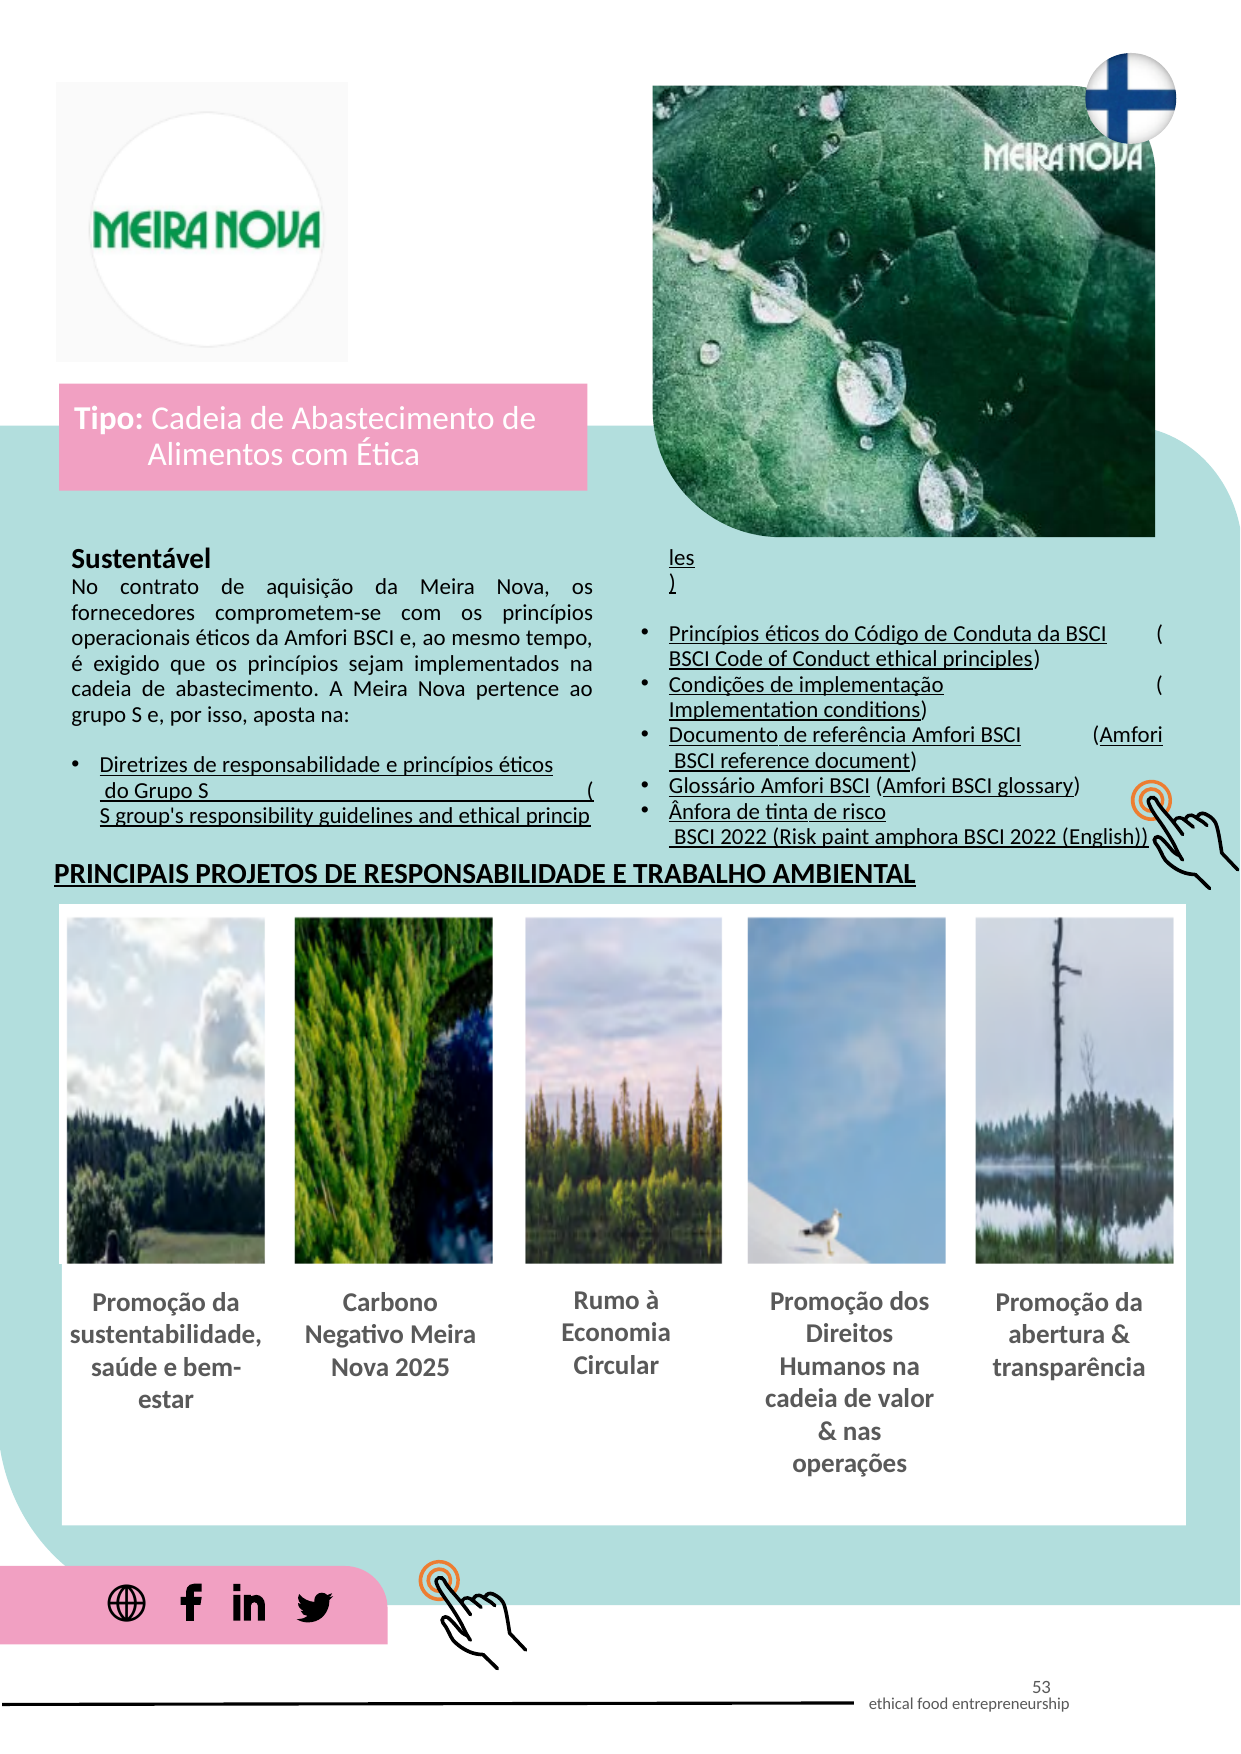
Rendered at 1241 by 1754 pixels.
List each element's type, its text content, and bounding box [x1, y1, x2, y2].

text_box [180, 1583, 202, 1621]
text_box Promoção da sustentabilidade, saúde e bem-estar [49, 1277, 283, 1422]
text_box [1086, 51, 1178, 138]
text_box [438, 1547, 505, 1676]
text_box Promoção da abertura & transparência [966, 1276, 1172, 1389]
text_box Sustentável No contrato de aquisição da Meira Nova, os fornecedores comprometem-se com os princípios operacionais éticos da Amfori BSCI e, ao mesmo tempo, é exigido que os princípios sejam implementados na cadeia de abastecimento. A Meira Nova pertence ao grupo S e, por isso, aposta na: Diretrizes de responsabilidade e princípios éticos do Grupo S (S group's responsibility guidelines and ethical principles) Princípios éticos do Código de Conduta da BSCI (BSCI Code of Conduct ethical principles) Condições de implementação (Implementation conditions) Documento de referência Amfori BSCI (Amfori BSCI reference document) Glossário Amfori BSCI (Amfori BSCI glossary) Ânfora de tinta de risco BSCI 2022 (Risk paint amphora BSCI 2022 (English)) [56, 541, 1179, 836]
picture [652, 85, 1156, 538]
text_box [61, 1264, 1186, 1526]
text_box Promoção dos Direitos Humanos na cadeia de valor & nas operações [746, 1275, 953, 1486]
picture [56, 82, 348, 362]
picture [103, 1580, 150, 1626]
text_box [233, 1583, 265, 1621]
text_box Rumo à Economia Circular [513, 1274, 719, 1387]
picture [59, 904, 1186, 1264]
text_box Tipo: Cadeia de Abastecimento de Alimentos com Ética [59, 383, 588, 491]
slide_number 53 [1017, 1648, 1189, 1725]
text_box Carbono Negativo Meira Nova 2025 [287, 1277, 494, 1390]
text_box [296, 1591, 337, 1624]
text_box PRINCIPAIS PROJETOS DE RESPONSABILIDADE E TRABALHO AMBIENTAL [39, 811, 1103, 897]
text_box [1150, 767, 1217, 896]
